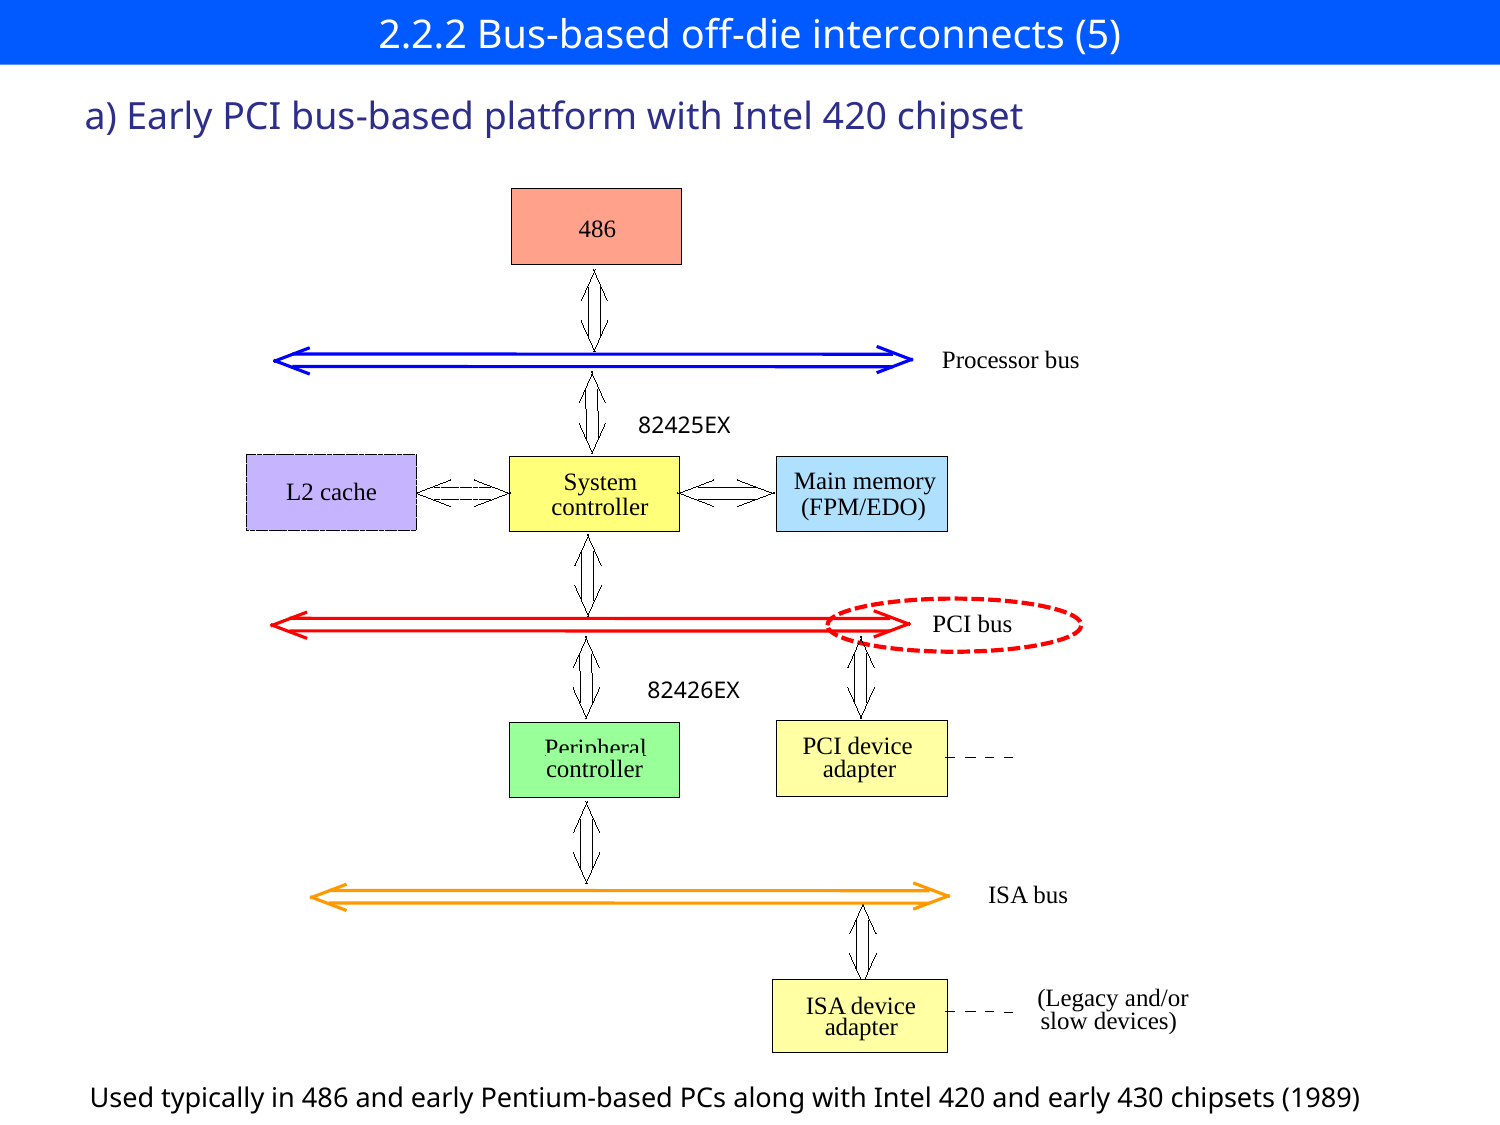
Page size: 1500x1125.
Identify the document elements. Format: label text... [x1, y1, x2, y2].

text_box [776, 720, 948, 797]
text_box [511, 188, 682, 265]
text_box PCI device [802, 729, 920, 760]
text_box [572, 636, 600, 719]
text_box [847, 636, 875, 719]
text_box a) Early PCI bus-based platform with Intel 420 chipset [69, 84, 1039, 144]
text_box adapter [822, 753, 897, 784]
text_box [945, 1002, 1013, 1023]
text_box System [563, 465, 638, 490]
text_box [574, 534, 602, 617]
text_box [849, 919, 877, 985]
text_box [573, 801, 600, 884]
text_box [677, 479, 775, 507]
text_box ISA device [805, 989, 917, 1020]
text_box (Legacy and/or [1037, 981, 1190, 1012]
text_box 82426EX [632, 668, 755, 711]
text_box ISA bus [988, 878, 1069, 909]
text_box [273, 346, 914, 375]
text_box controller [551, 490, 649, 521]
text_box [578, 371, 606, 454]
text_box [245, 454, 417, 531]
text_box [509, 721, 681, 798]
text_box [270, 610, 911, 639]
text_box [853, 598, 1082, 652]
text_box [945, 748, 1013, 768]
text_box 82425EX [623, 403, 746, 446]
title 2.2.2 Bus-based off-die interconnects (5) [0, 0, 1500, 65]
text_box Main memory [793, 464, 937, 495]
text_box 486 [578, 212, 617, 243]
text_box Used typically in 486 and early Pentium-based PCs along with Intel 420 and early 430 chipsets (1989) [89, 1080, 1361, 1114]
text_box Processor bus [941, 344, 1081, 375]
text_box (FPM/EDO) [801, 490, 927, 521]
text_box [581, 269, 608, 352]
text_box [772, 979, 948, 1053]
text_box adapter [818, 1010, 899, 1041]
text_box [776, 456, 948, 532]
text_box slow devices) [1040, 1004, 1178, 1035]
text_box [309, 882, 950, 911]
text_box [422, 479, 511, 507]
